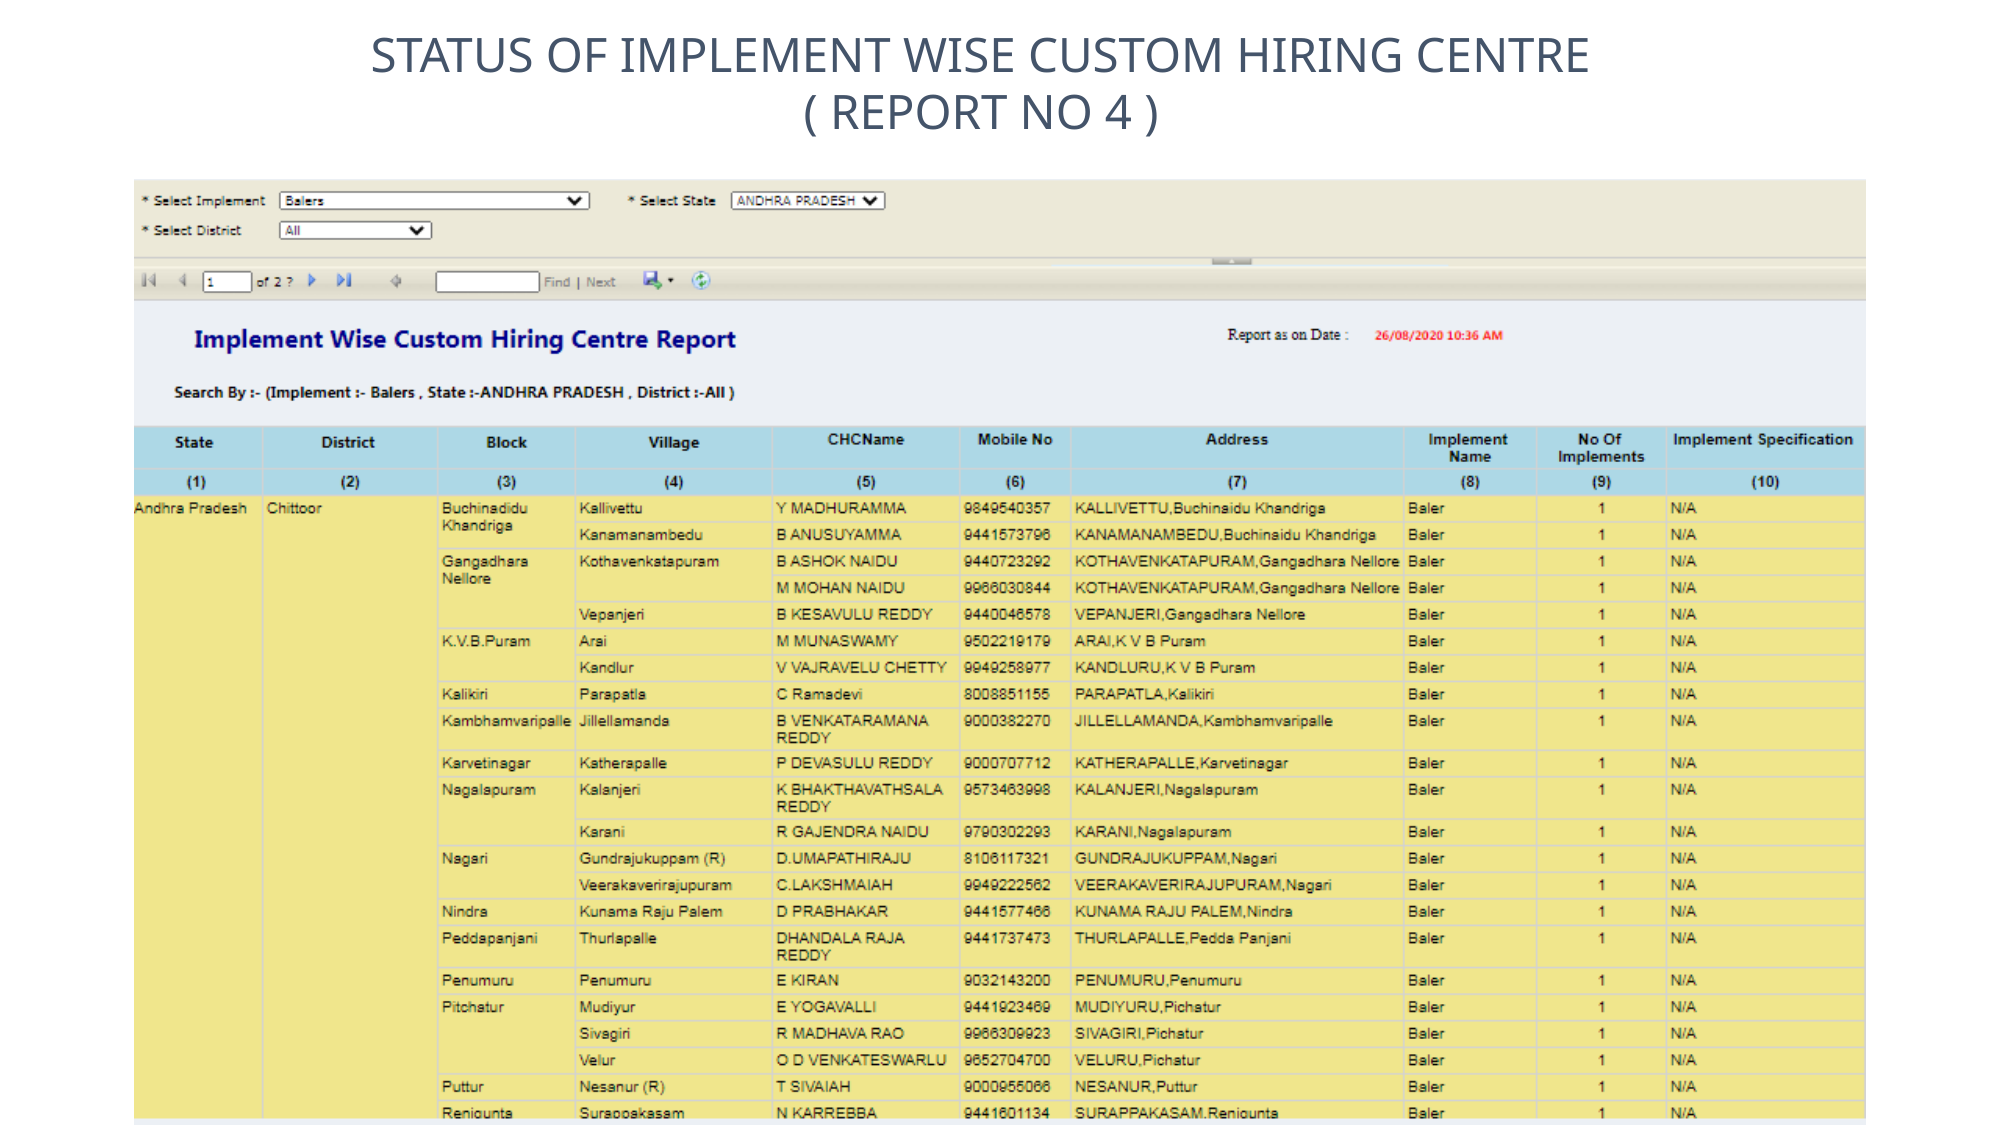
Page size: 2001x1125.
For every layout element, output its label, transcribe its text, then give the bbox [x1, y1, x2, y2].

text_box Status Of IMPLEMENT WISE CUSTOM HIRING CENTRE ( Report no 4 ) [349, 17, 1613, 155]
picture [134, 179, 1866, 1125]
